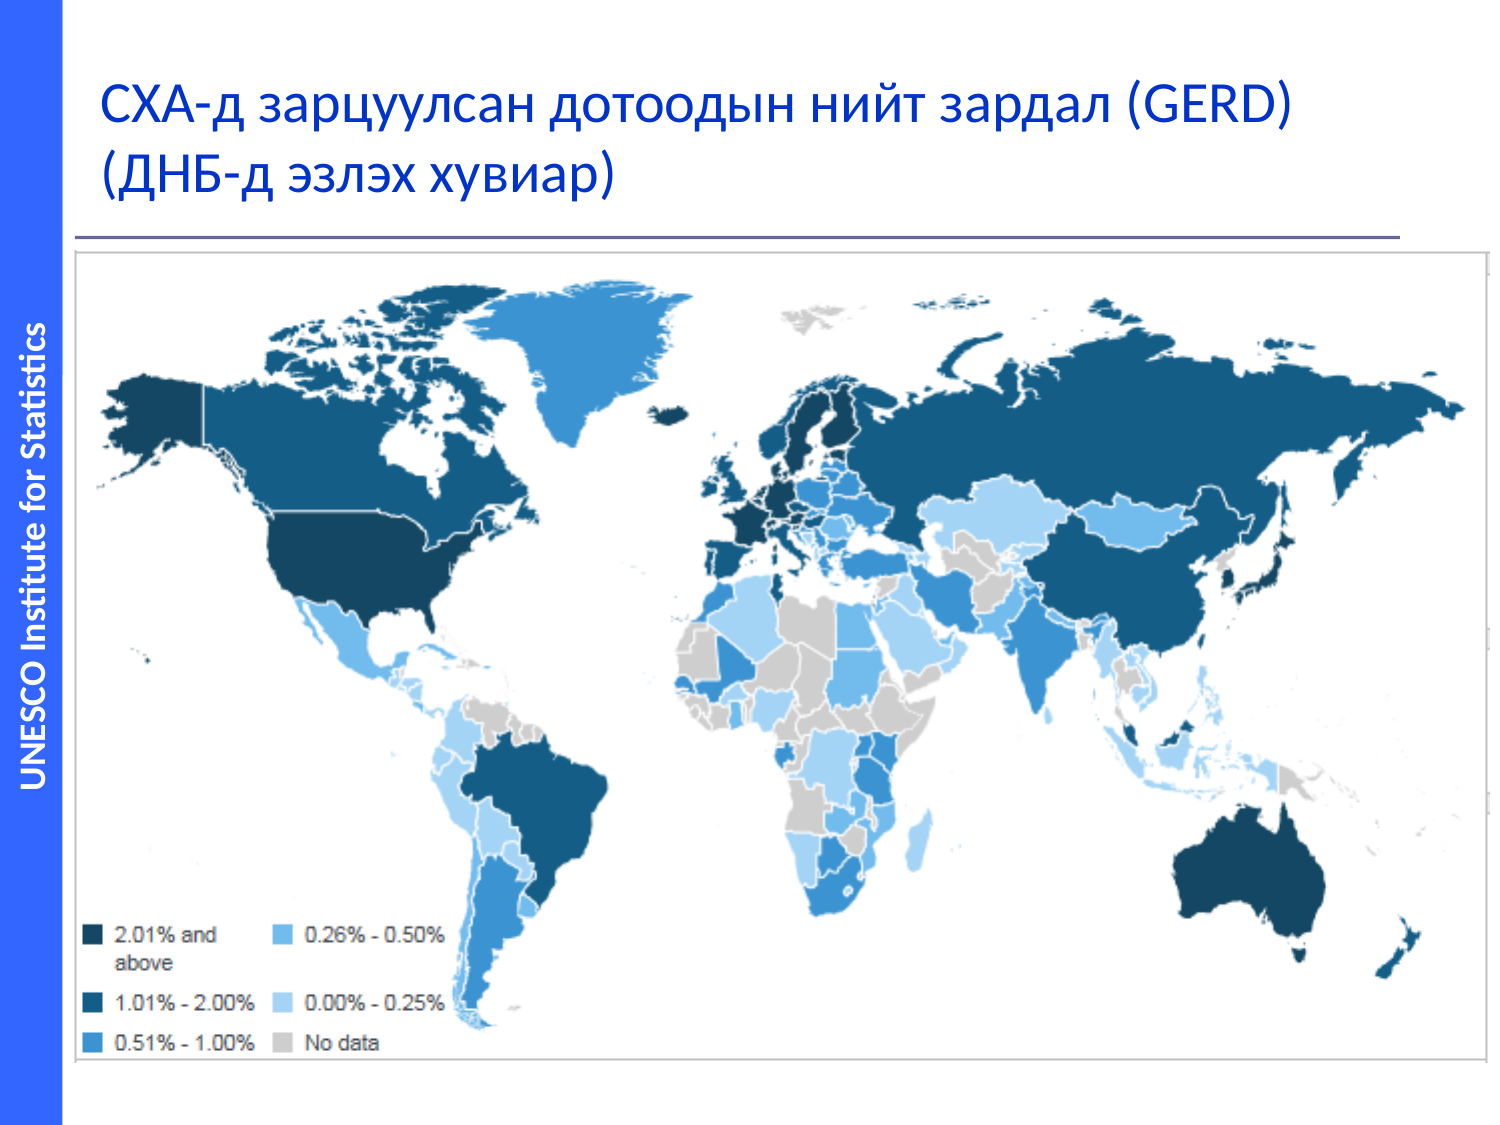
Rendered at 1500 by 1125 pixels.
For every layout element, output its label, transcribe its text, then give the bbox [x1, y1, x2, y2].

picture [73, 250, 1491, 1063]
title СХА-д зарцуулсан дотоодын нийт зардал (GERD) (ДНБ-д эзлэх хувиар) [85, 24, 1486, 212]
